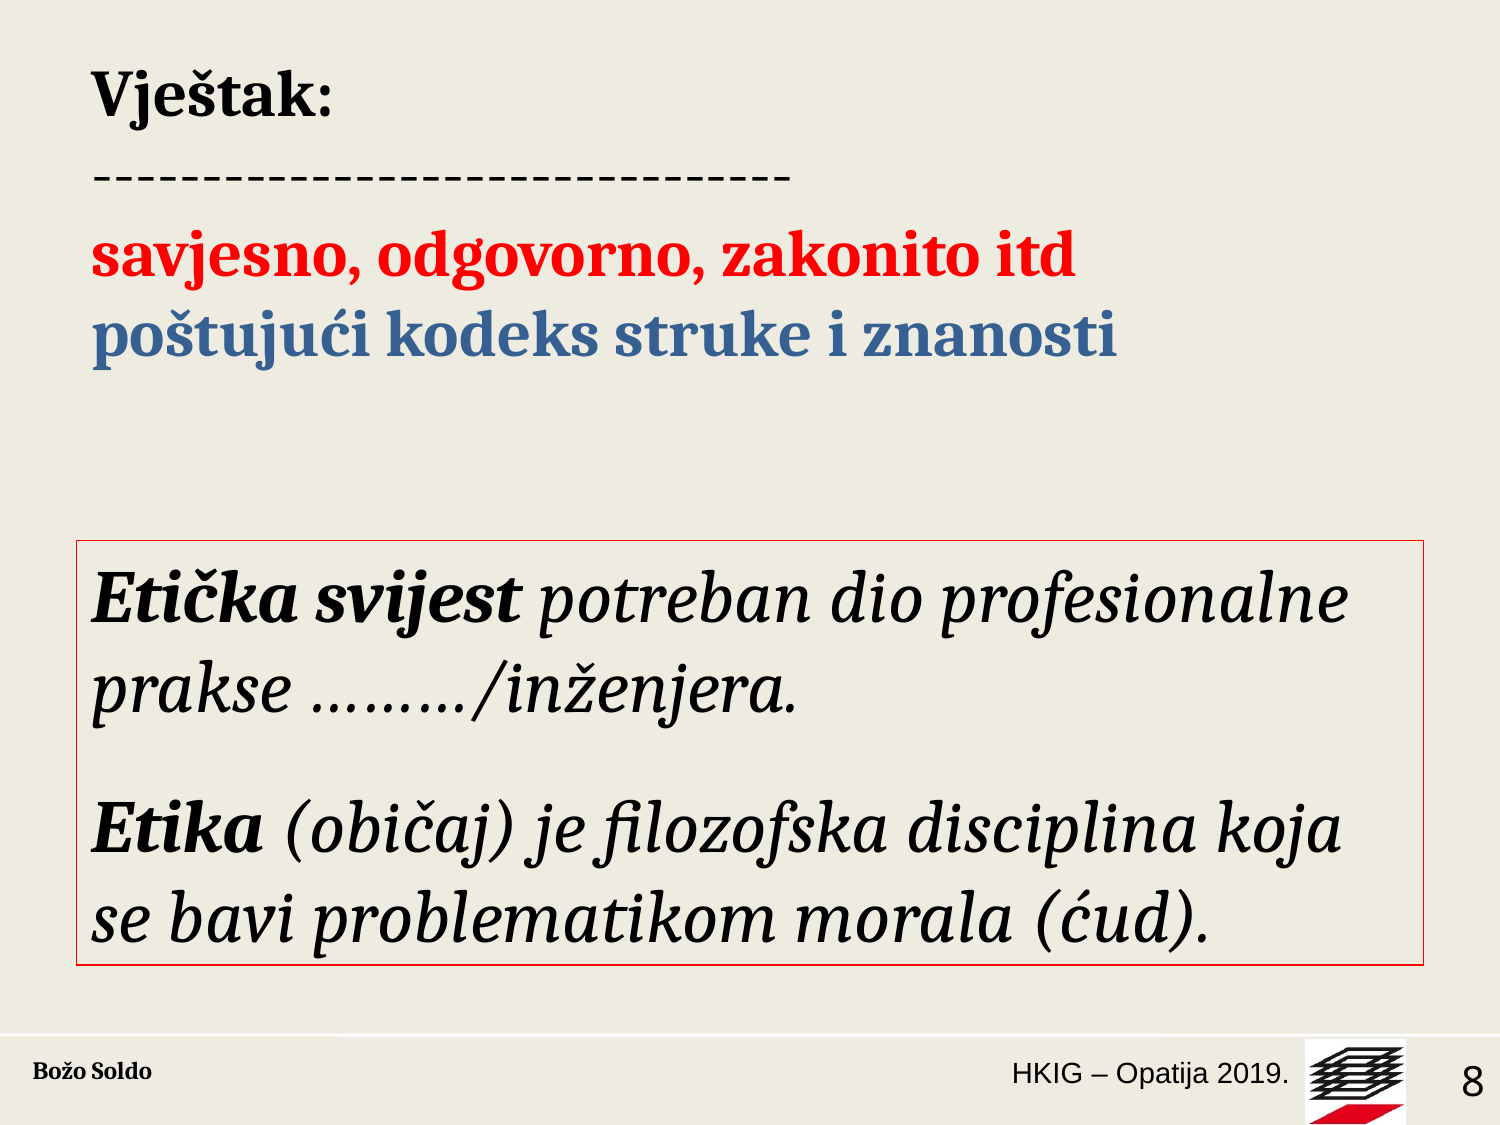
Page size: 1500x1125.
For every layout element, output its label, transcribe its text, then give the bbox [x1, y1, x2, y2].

text_box Etička svijest potreban dio profesionalne prakse ………/inženjera. Etika (običaj) je filozofska disciplina koja se bavi problematikom morala (ćud). [76, 540, 1424, 966]
picture [1305, 1039, 1406, 1125]
slide_number Božo Soldo [17, 1046, 999, 1125]
slide_number 8 [1316, 1046, 1500, 1125]
text_box Vještak: -------------------------------- savjesno, odgovorno, zakonito itd poštujući kodeks struke i znanosti [76, 42, 1341, 378]
